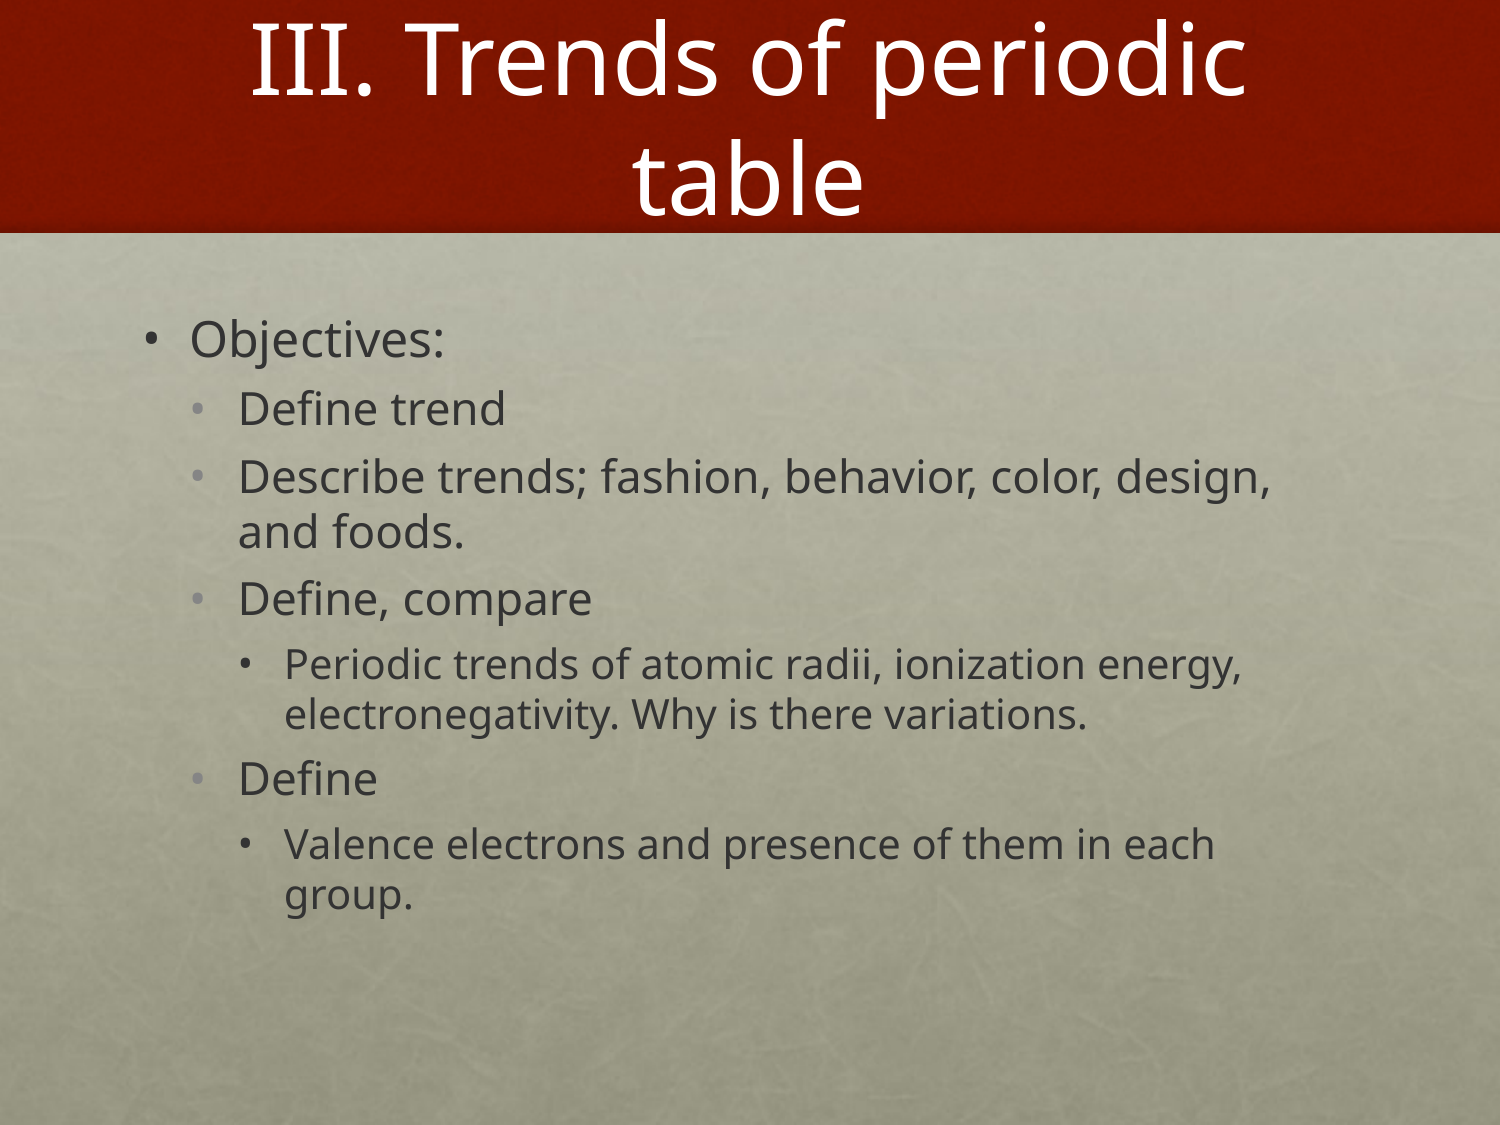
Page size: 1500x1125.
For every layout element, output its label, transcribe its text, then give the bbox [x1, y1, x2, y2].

title III. Trends of periodic table [127, 10, 1372, 221]
list Objectives: Define trend Describe trends; fashion, behavior, color, design, and foods. Define, compare Periodic trends of atomic radii, ionization energy, electronegativity. Why is there variations. Define Valence electrons and presence of them in each group. [127, 299, 1372, 1005]
picture [0, 214, 1500, 1125]
